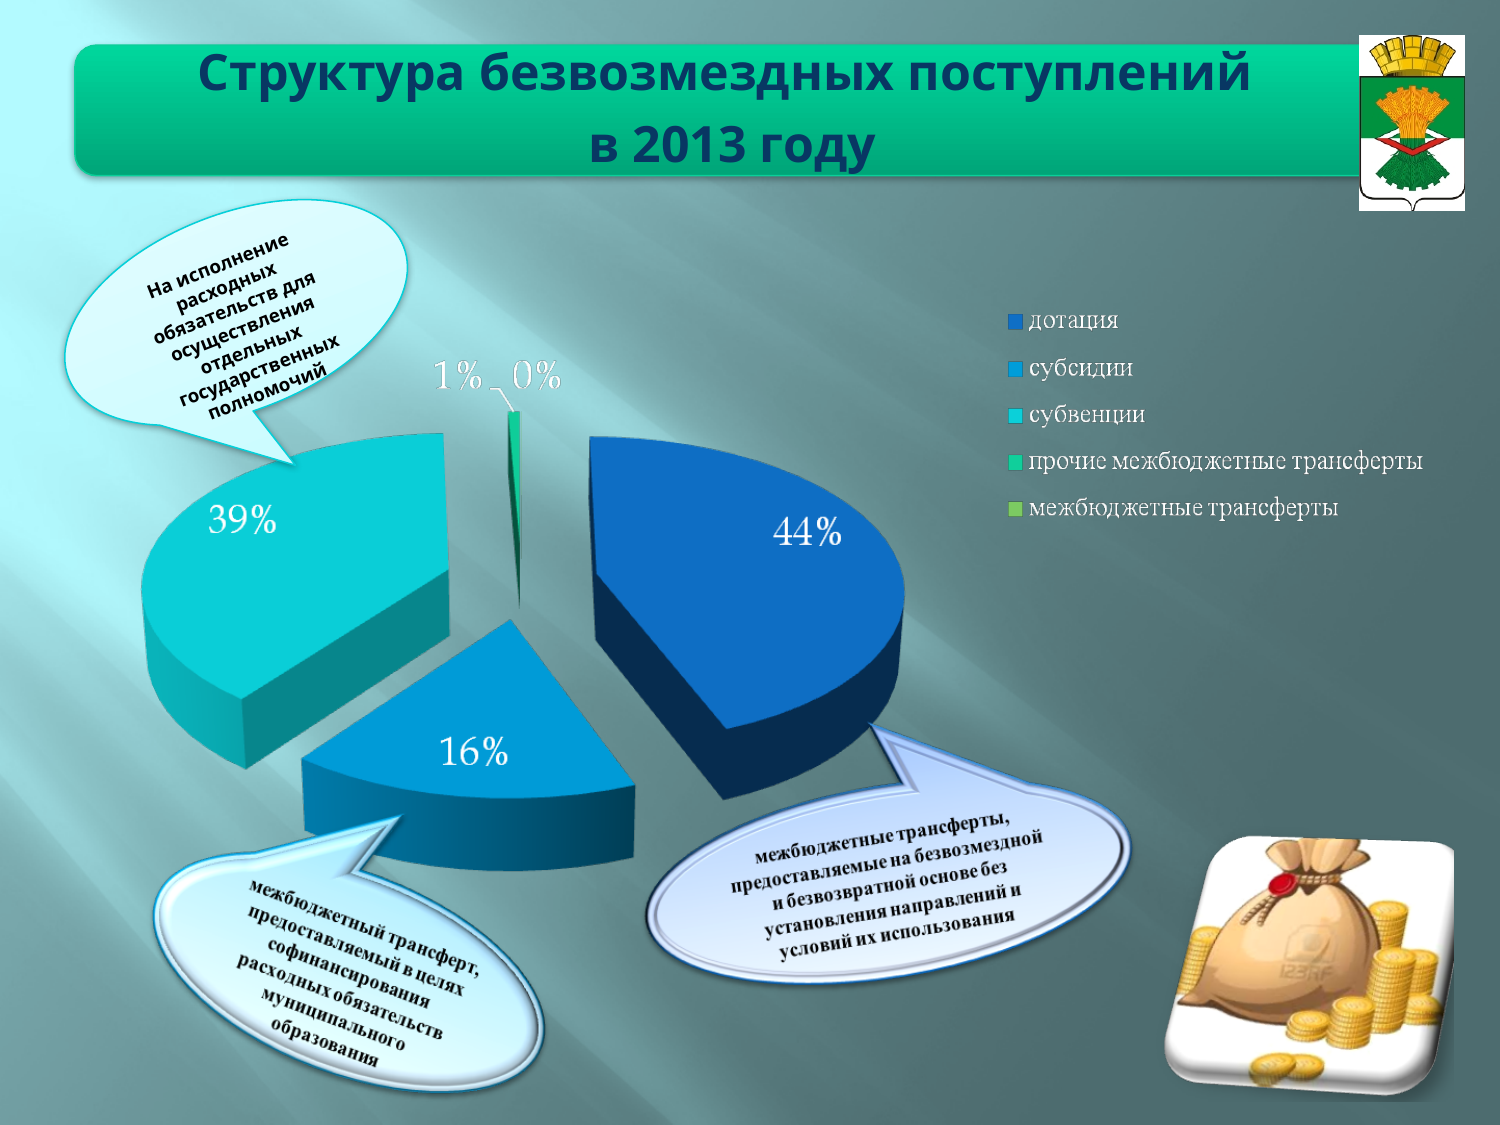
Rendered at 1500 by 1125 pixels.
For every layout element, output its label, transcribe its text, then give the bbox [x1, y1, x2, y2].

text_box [74, 44, 1354, 176]
picture [1359, 34, 1466, 212]
text_box На исполнение расходных обязательств для осуществления отдельных государственных полномочий [197, 198, 385, 221]
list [46, 222, 1454, 1102]
